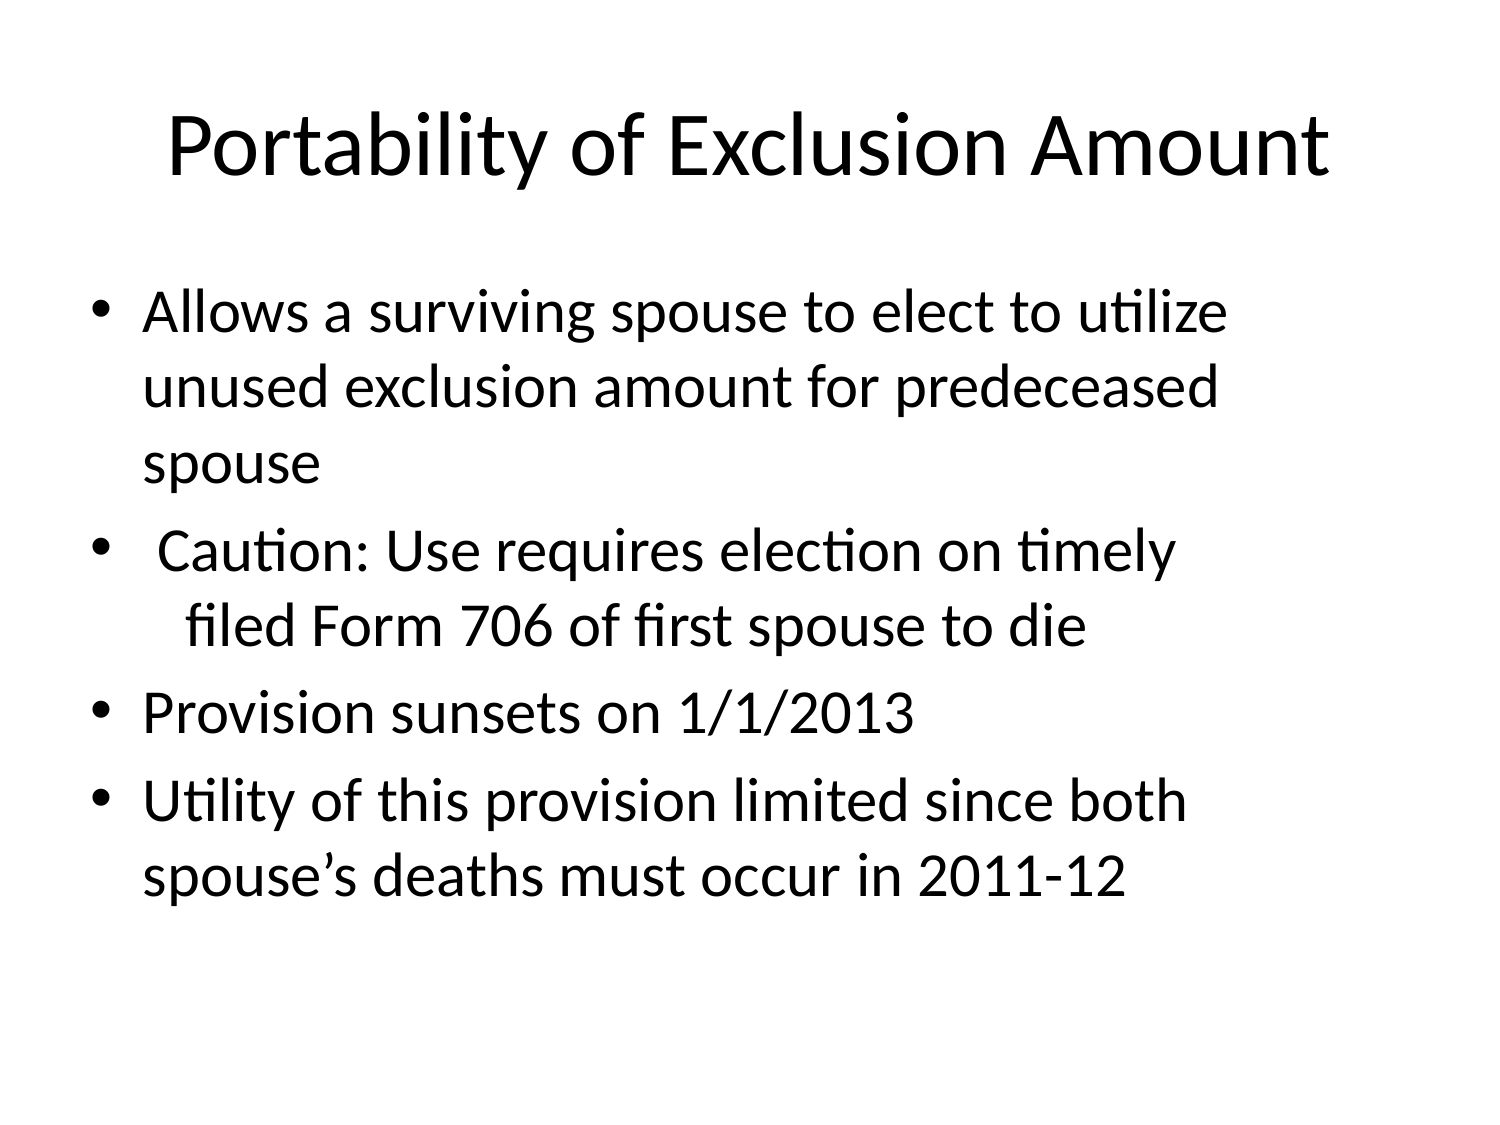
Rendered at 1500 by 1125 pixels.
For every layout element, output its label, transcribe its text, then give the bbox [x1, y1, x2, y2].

title Portability of Exclusion Amount [74, 44, 1426, 233]
list Allows a surviving spouse to elect to utilize unused exclusion amount for predeceased spouse Caution: Use requires election on timely filed Form 706 of first spouse to die Provision sunsets on 1/1/2013 Utility of this provision limited since both spouse’s deaths must occur in 2011-12 [74, 262, 1426, 1006]
